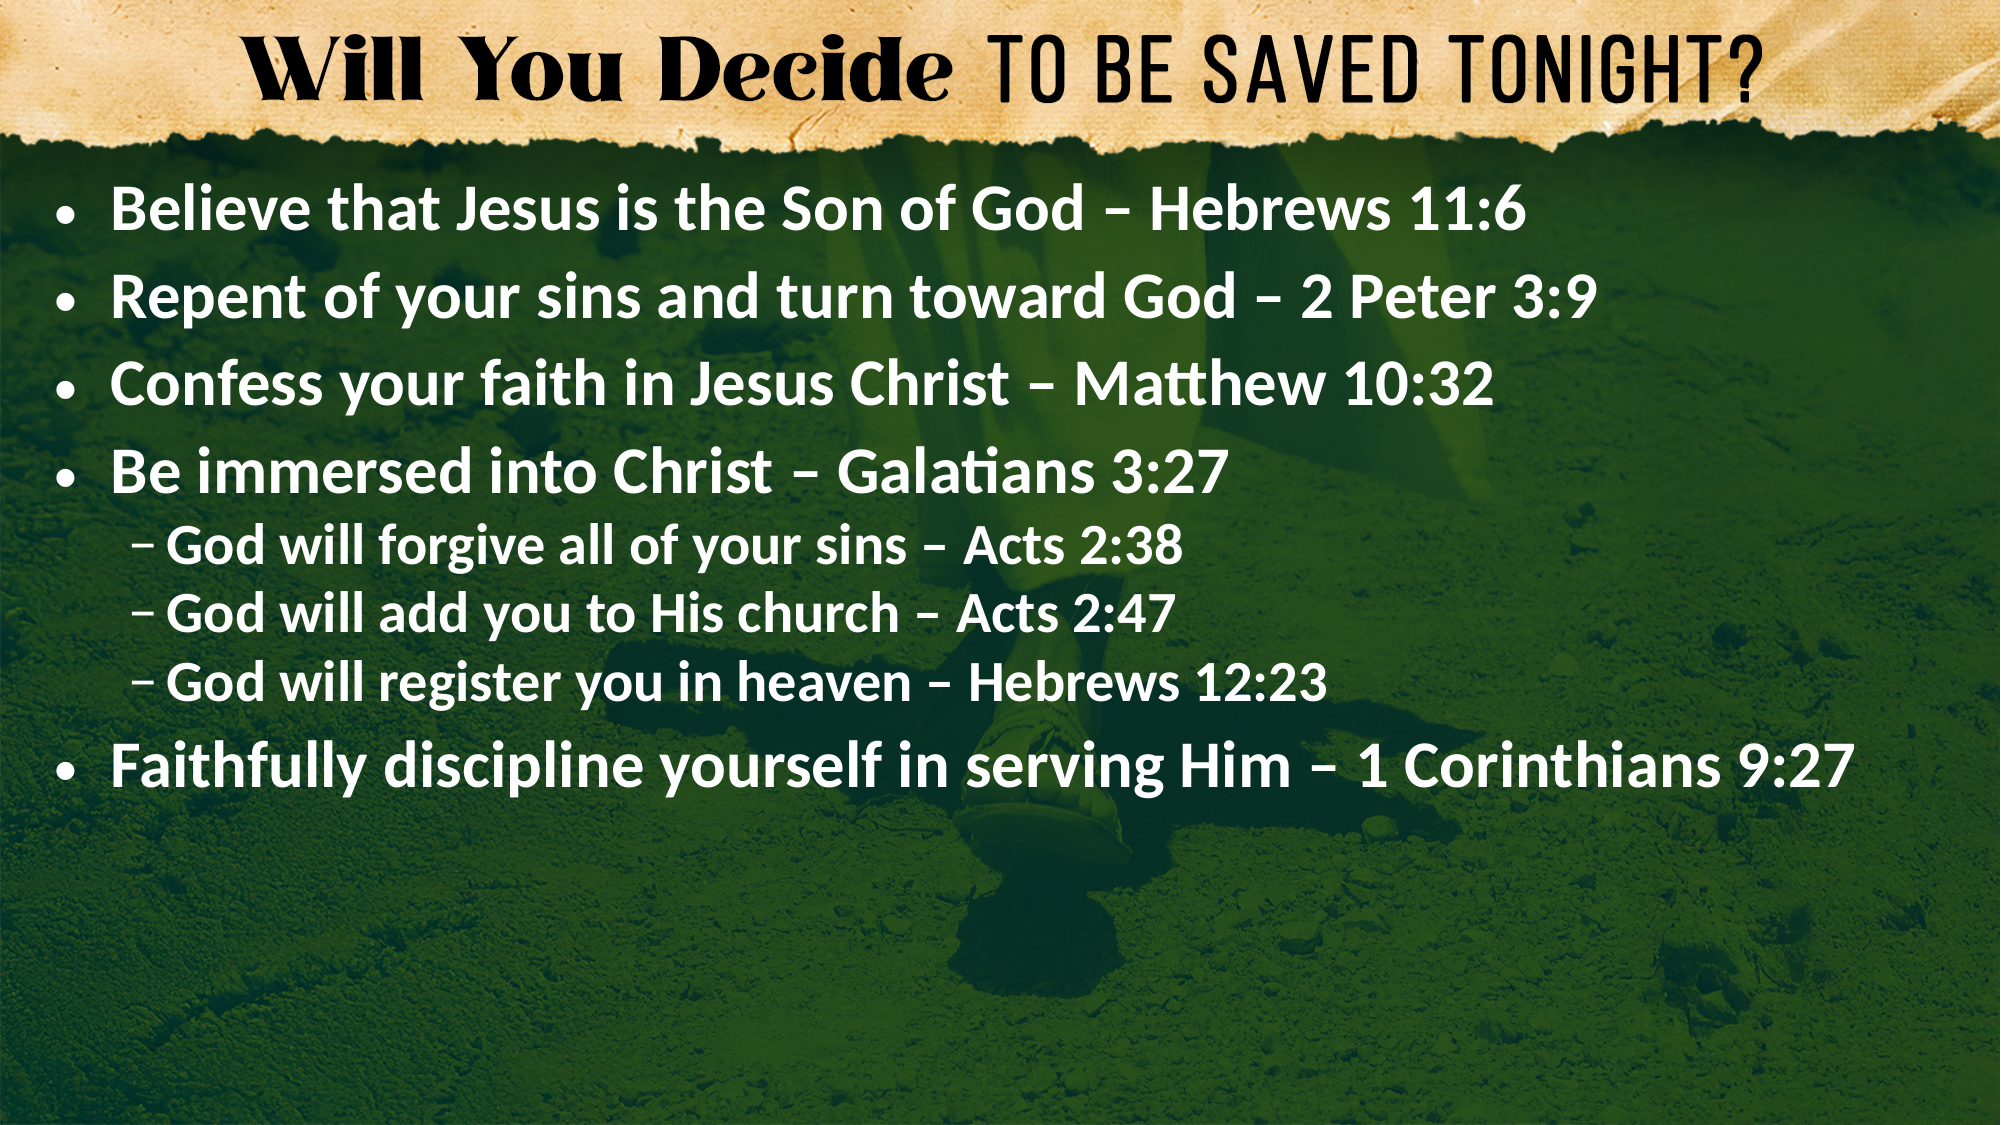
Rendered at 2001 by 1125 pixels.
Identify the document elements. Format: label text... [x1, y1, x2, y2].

list Believe that Jesus is the Son of God – Hebrews 11:6 Repent of your sins and turn toward God – 2 Peter 3:9 Confess your faith in Jesus Christ – Matthew 10:32 Be immersed into Christ – Galatians 3:27 God will forgive all of your sins – Acts 2:38 God will add you to His church – Acts 2:47 God will register you in heaven – Hebrews 12:23 Faithfully discipline yourself in serving Him – 1 Corinthians 9:27 [38, 172, 1983, 1125]
picture [0, 0, 2000, 1125]
